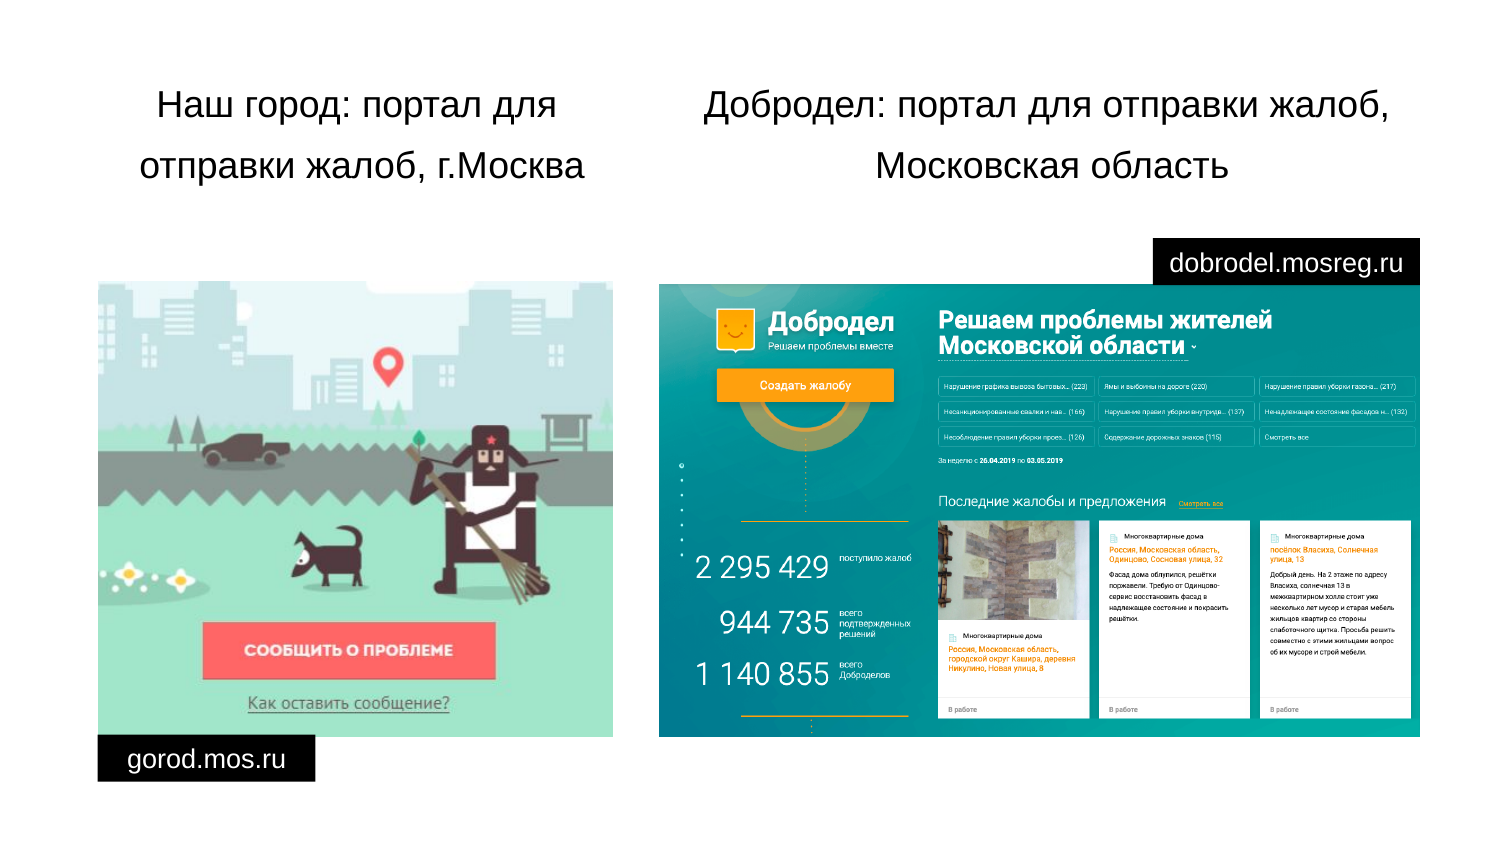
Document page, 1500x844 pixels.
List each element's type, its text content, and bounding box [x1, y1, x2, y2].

picture [98, 281, 613, 737]
text_box Добродел: портал для отправки жалоб, Московская область [684, 77, 1420, 200]
text_box dobrodel.mosreg.ru [1152, 238, 1420, 284]
picture [659, 284, 1420, 737]
text_box gorod.mos.ru [97, 734, 316, 782]
text_box Наш город: портал для отправки жалоб, г.Москва [97, 77, 627, 239]
